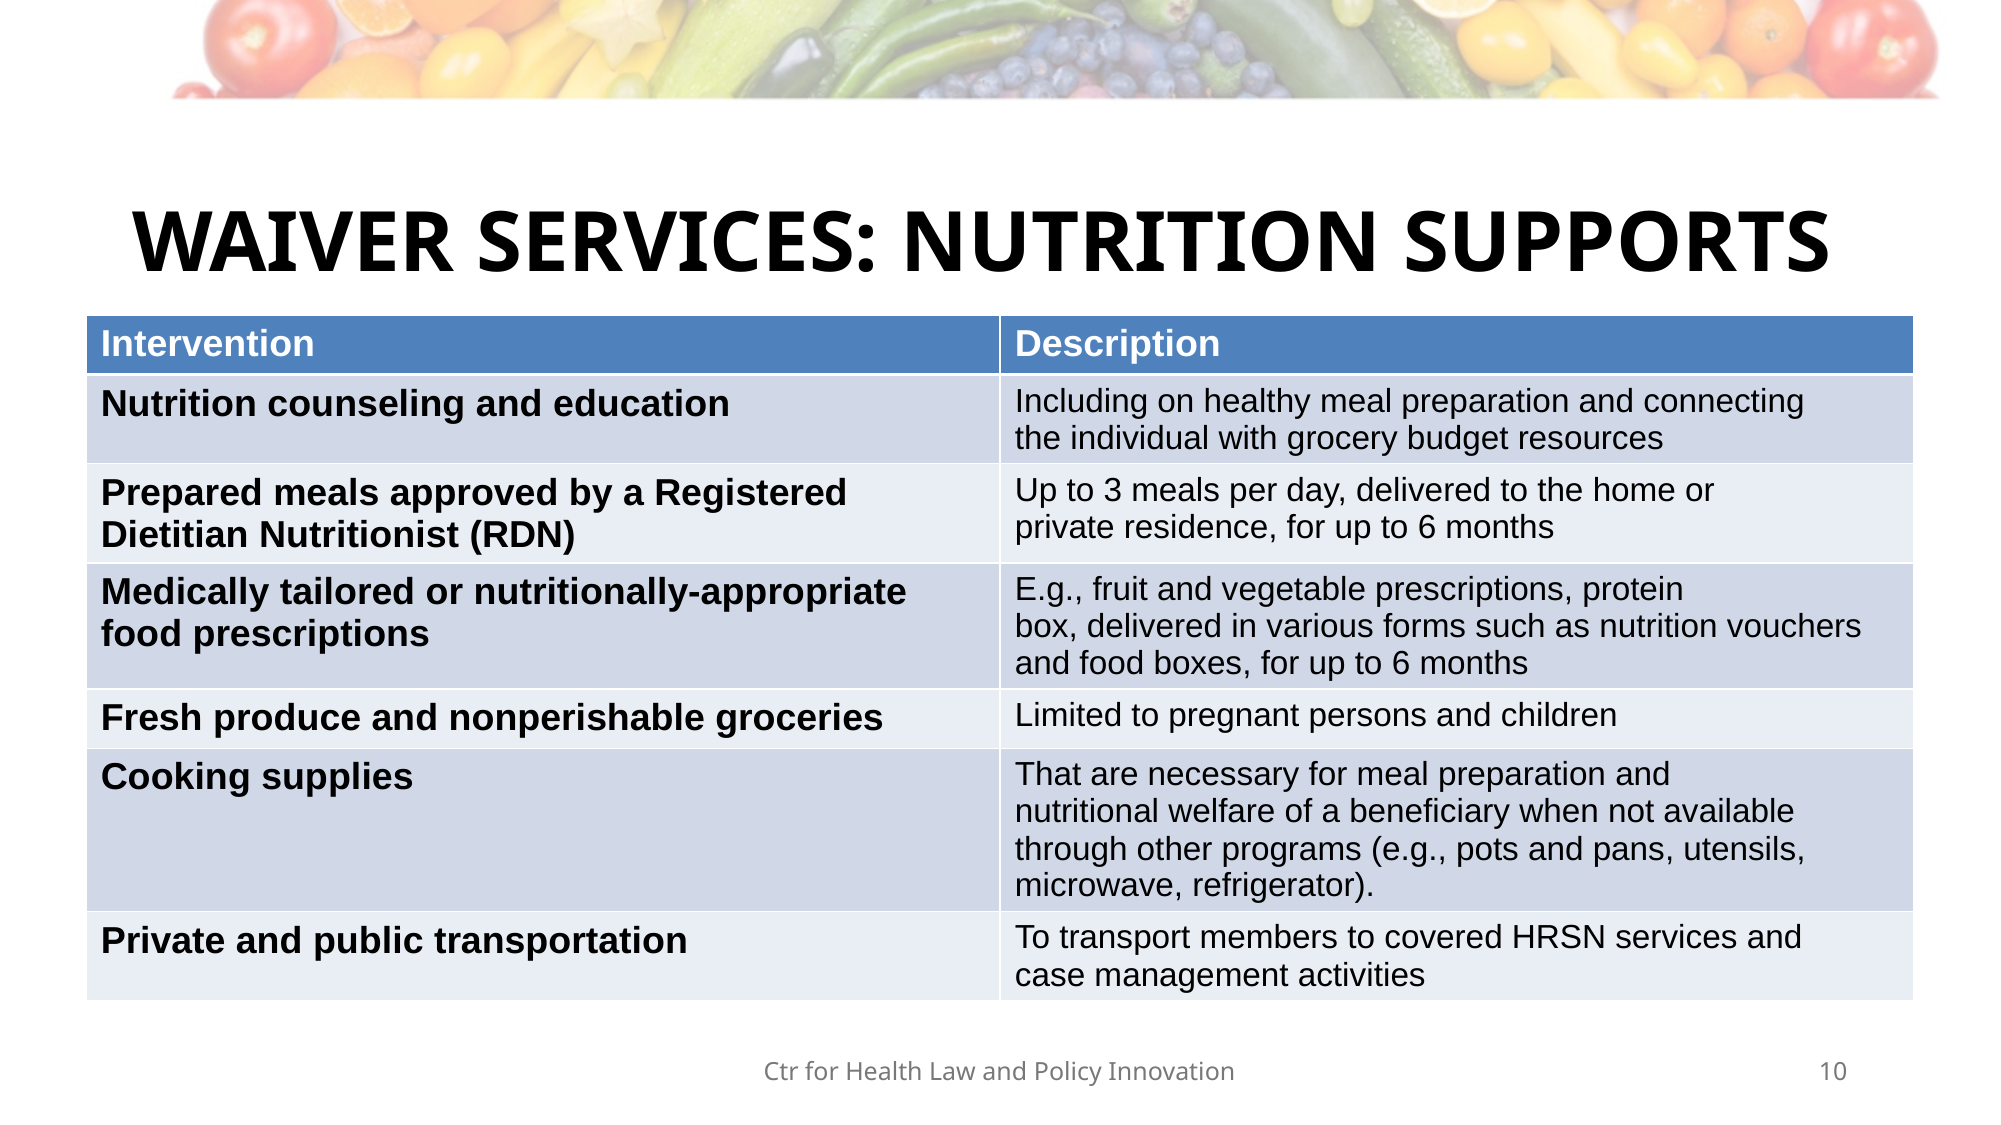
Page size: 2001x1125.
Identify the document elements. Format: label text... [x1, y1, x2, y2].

table_cell Nutrition counseling and education [87, 376, 999, 463]
table_cell Including on healthy meal preparation and connecting the individual with grocery budget resources [1001, 376, 1913, 463]
table_cell Limited to pregnant persons and children [1001, 690, 1913, 748]
table_cell Private and public transportation [87, 912, 999, 1000]
table_header Intervention [87, 316, 999, 373]
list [0, 0, 1958, 110]
table_cell E.g., fruit and vegetable prescriptions, protein box, delivered in various forms such as nutrition vouchers and food boxes, for up to 6 months [1001, 564, 1913, 688]
table_cell That are necessary for meal preparation and nutritional welfare of a beneficiary when not available through other programs (e.g., pots and pans, utensils, microwave, refrigerator). [1001, 749, 1913, 911]
slide_number 10 [1412, 1042, 1863, 1103]
footer Ctr for Health Law and Policy Innovation [662, 1042, 1338, 1103]
table_header Description [1001, 316, 1913, 373]
table_cell Up to 3 meals per day, delivered to the home or private residence, for up to 6 months [1001, 464, 1913, 562]
table_cell Fresh produce and nonperishable groceries [87, 690, 999, 748]
table_cell Medically tailored or nutritionally-appropriate food prescriptions [87, 564, 999, 688]
title Waiver Services: Nutrition Supports [57, 135, 1908, 353]
table_cell Cooking supplies [87, 749, 999, 911]
table_cell To transport members to covered HRSN services and case management activities [1001, 912, 1913, 1000]
table_cell Prepared meals approved by a Registered Dietitian Nutritionist (RDN) [87, 464, 999, 562]
